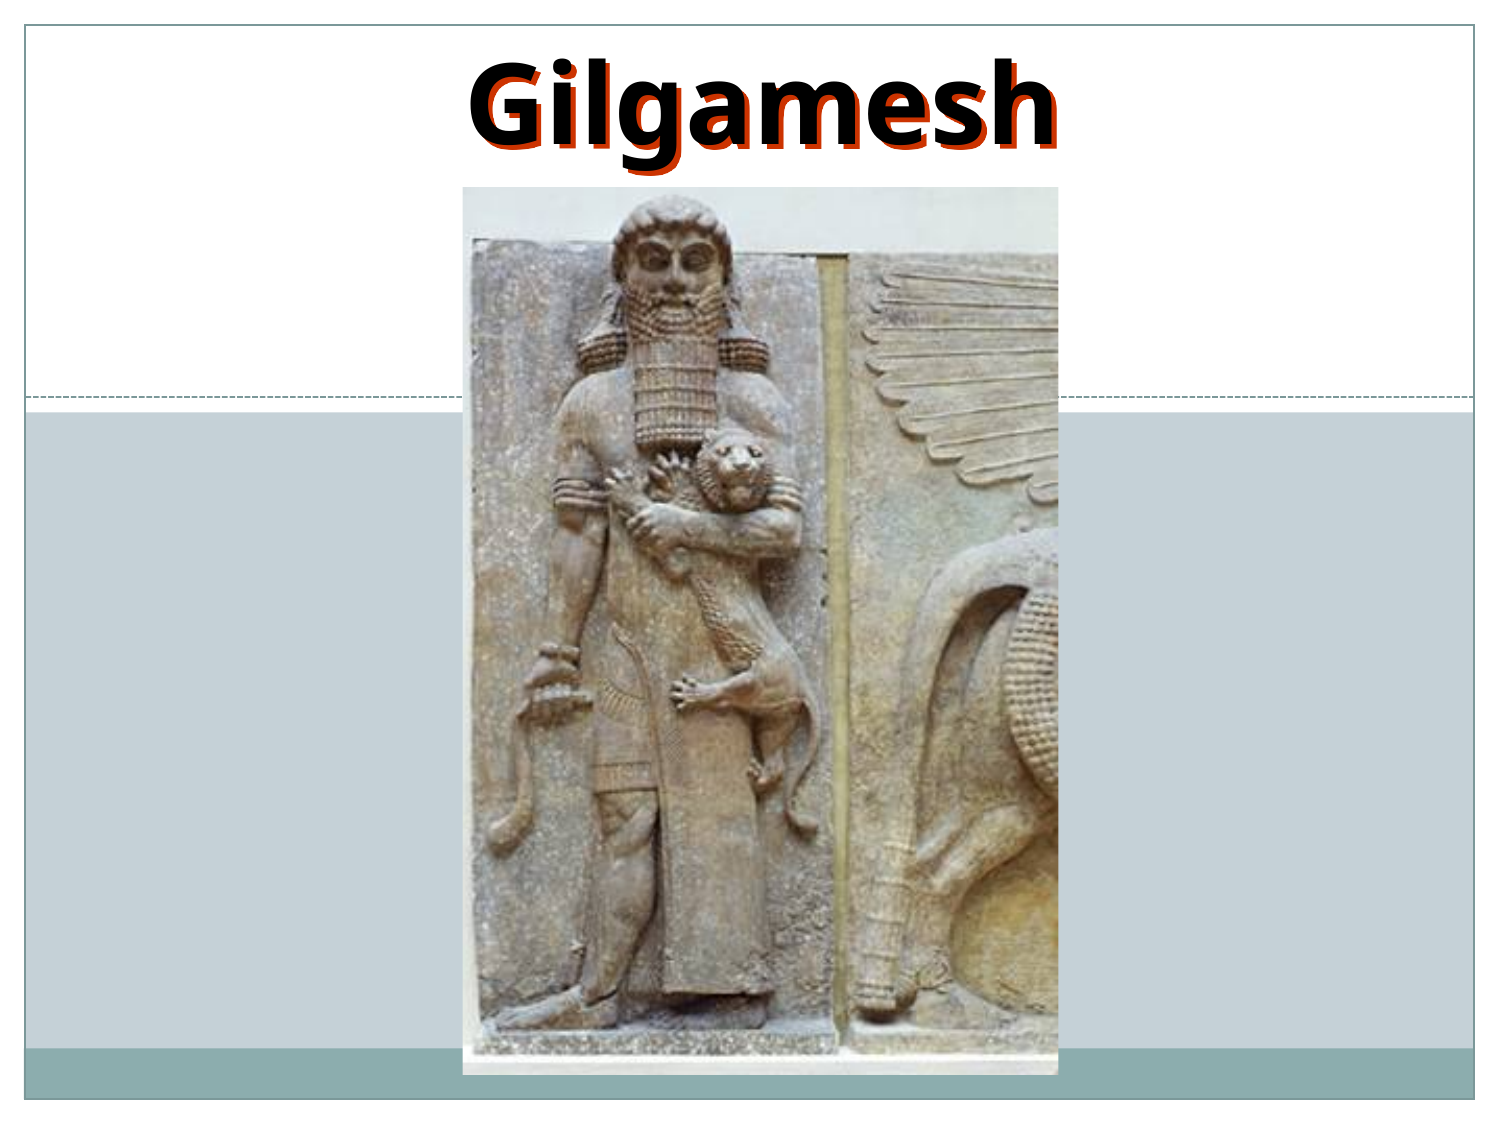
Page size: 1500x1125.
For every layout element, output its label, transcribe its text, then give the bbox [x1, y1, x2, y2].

picture [462, 187, 1059, 1076]
text_box Gilgamesh [75, 24, 1450, 175]
